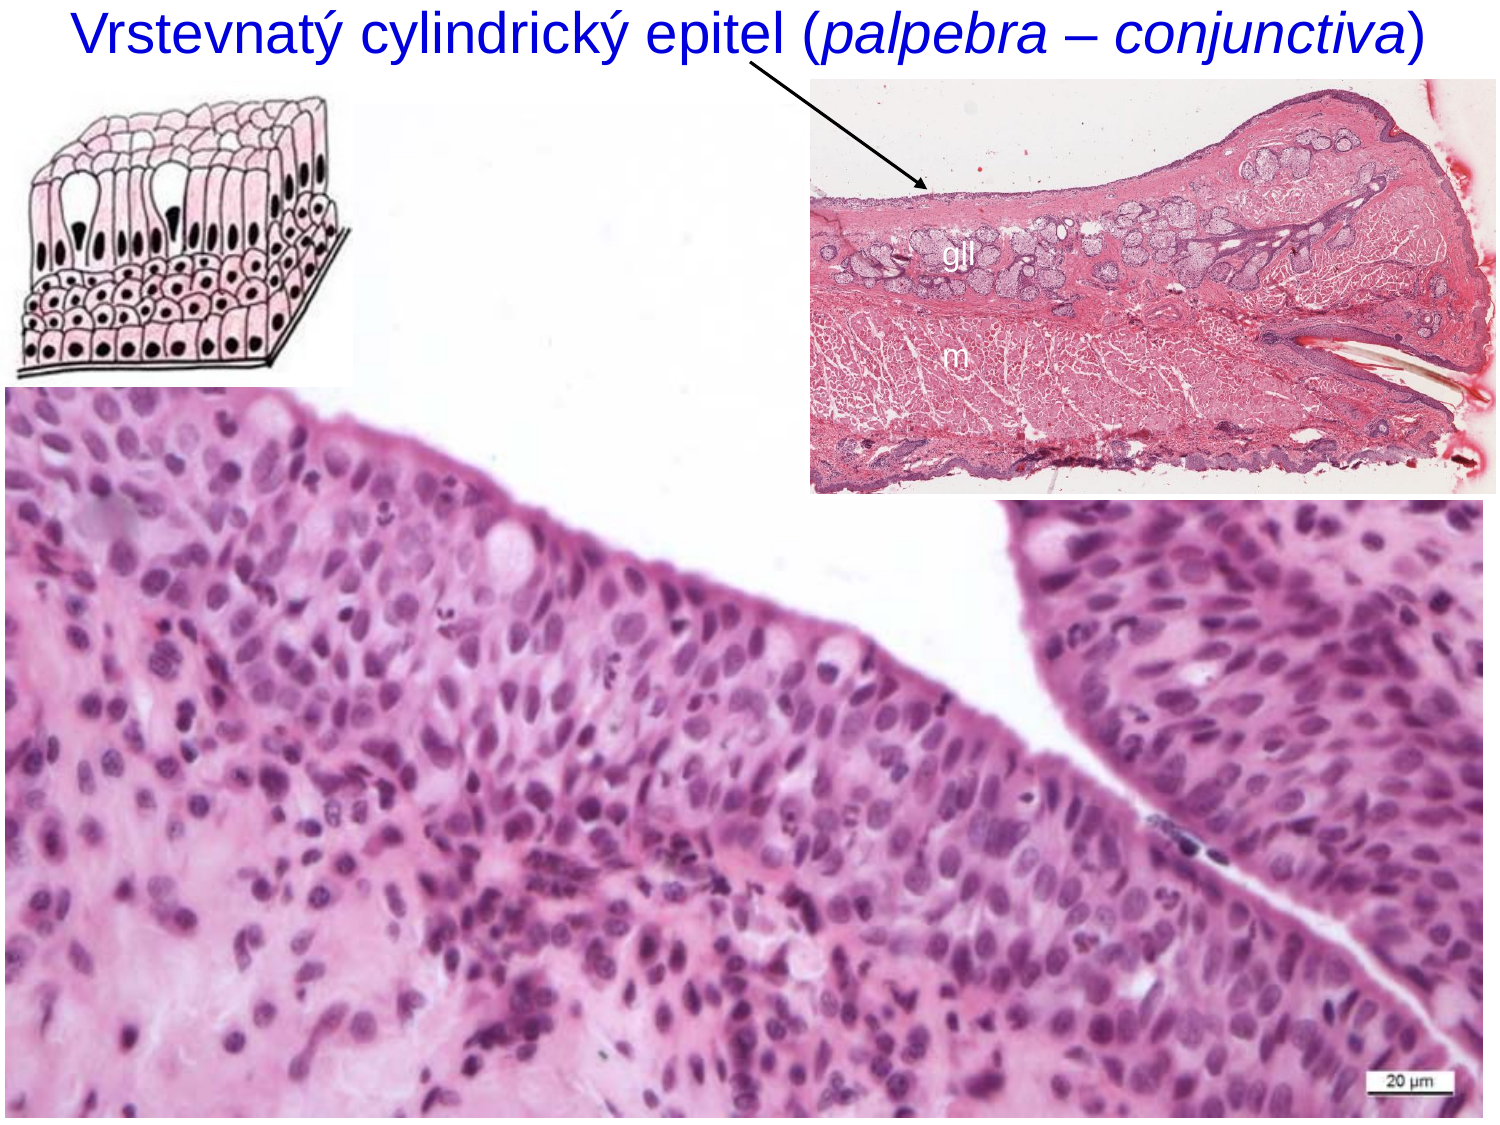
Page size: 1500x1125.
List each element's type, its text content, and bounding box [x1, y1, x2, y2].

title Vrstevnatý cylindrický epitel (palpebra – conjunctiva) [2, 2, 1495, 73]
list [5, 10, 1483, 1119]
picture [810, 78, 1497, 494]
picture [0, 78, 353, 388]
